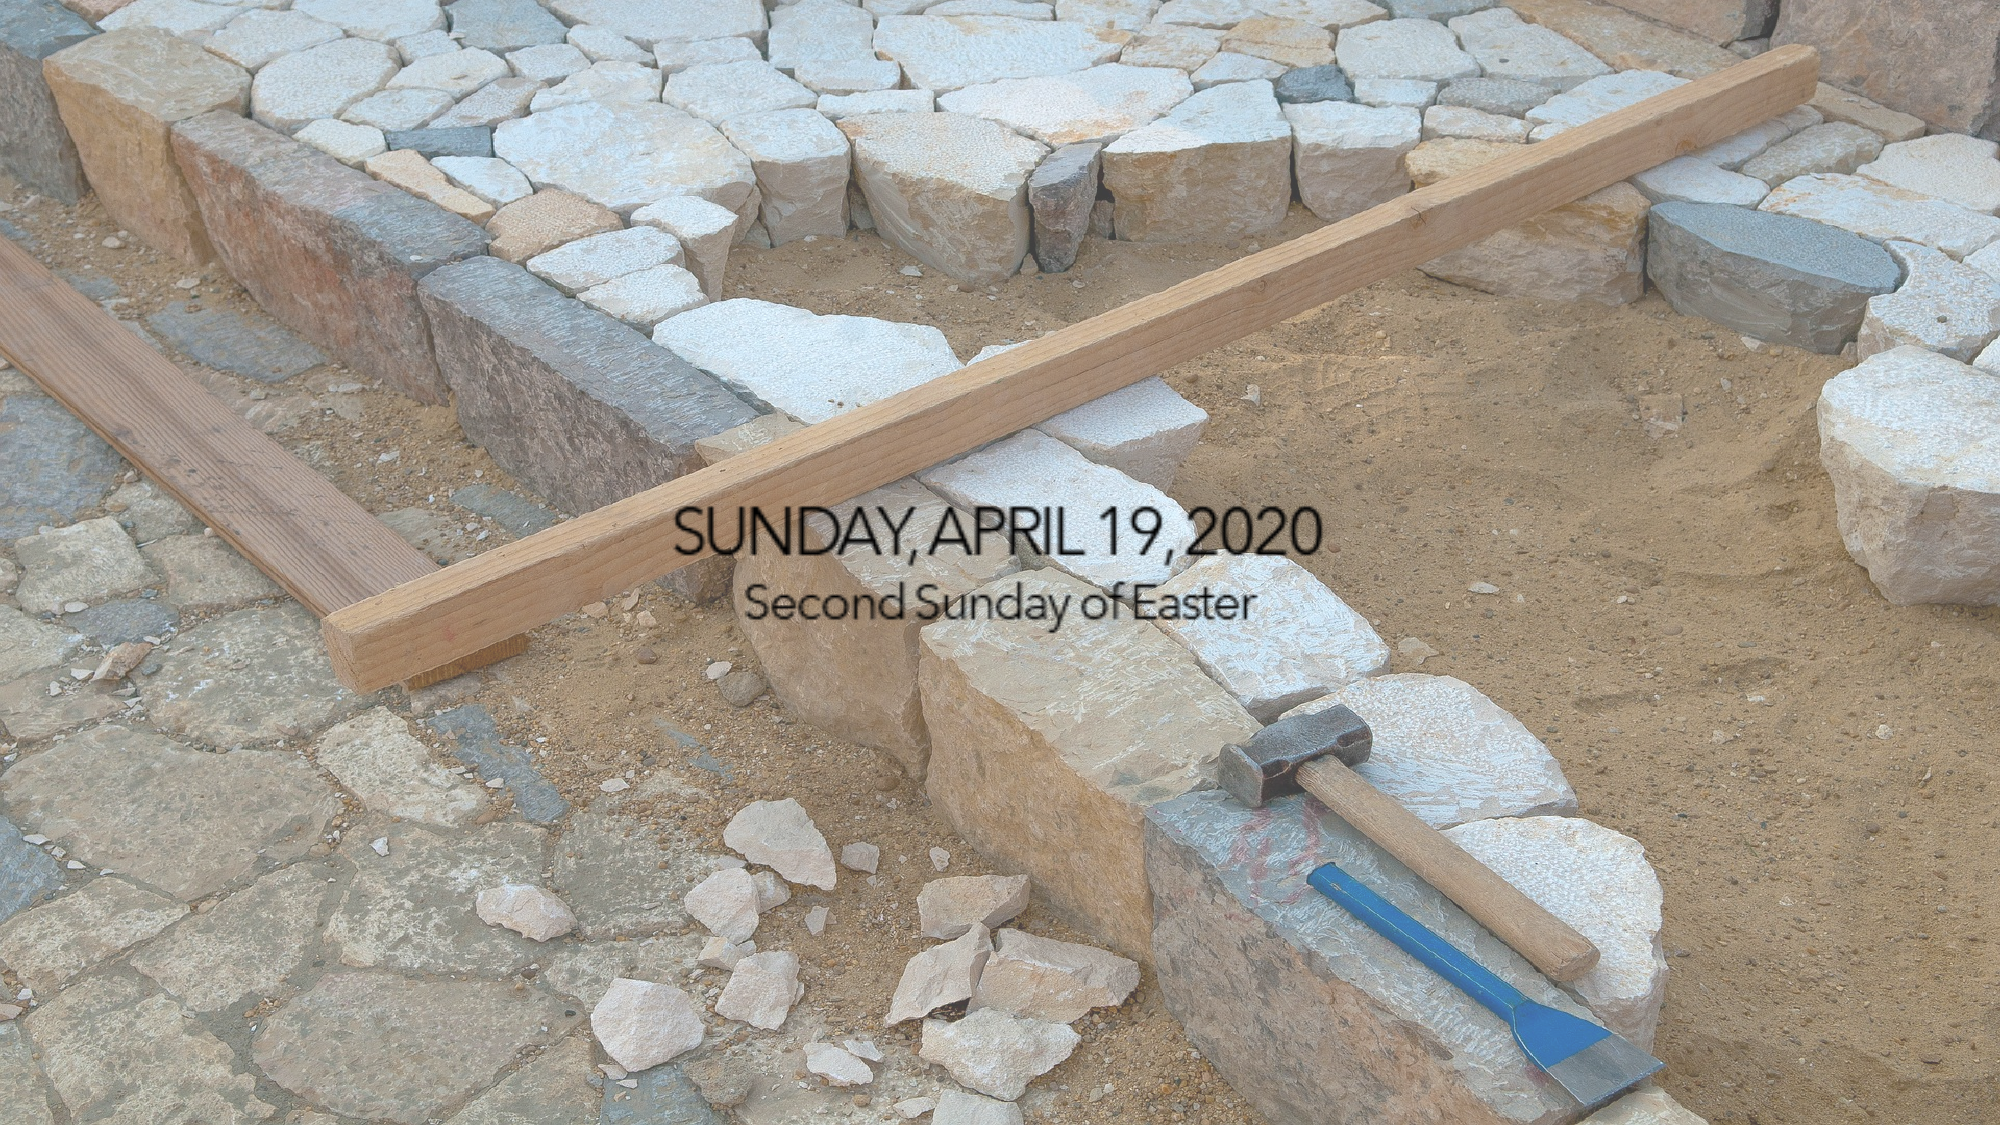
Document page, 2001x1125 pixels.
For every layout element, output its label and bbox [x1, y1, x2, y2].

picture [399, 462, 1600, 663]
